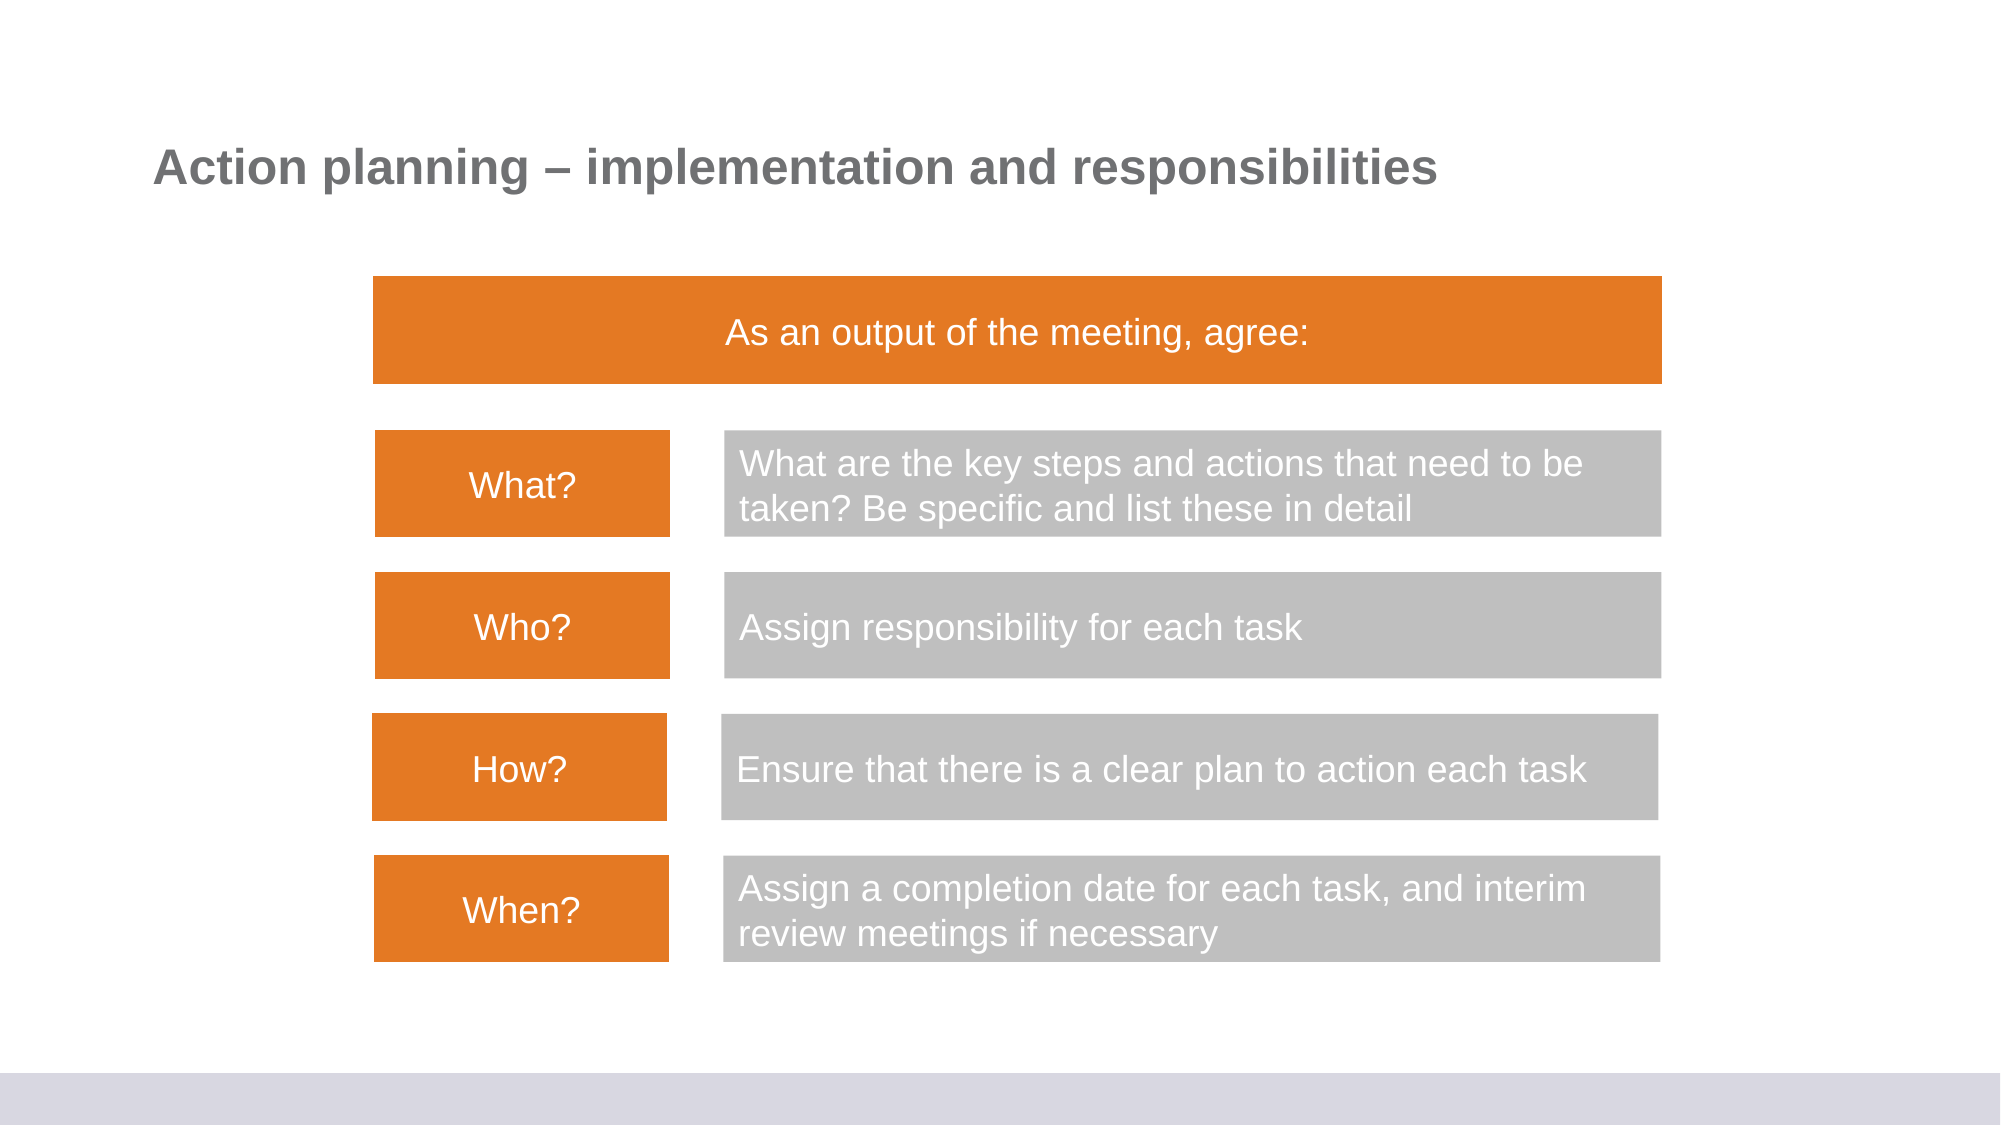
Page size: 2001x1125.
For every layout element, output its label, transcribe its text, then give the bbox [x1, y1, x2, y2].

text_box When? [374, 855, 669, 962]
text_box What? [375, 430, 670, 537]
text_box As an output of the meeting, agree: [373, 276, 1662, 384]
text_box Assign responsibility for each task [724, 572, 1662, 679]
text_box Who? [375, 572, 670, 679]
text_box Assign a completion date for each task, and interim review meetings if necessary [723, 855, 1661, 962]
text_box Ensure that there is a clear plan to action each task [721, 713, 1659, 821]
text_box What are the key steps and actions that need to be taken? Be specific and list these in detail [724, 430, 1662, 537]
text_box How? [372, 713, 667, 821]
title Action planning – implementation and responsibilities [137, 59, 1863, 278]
